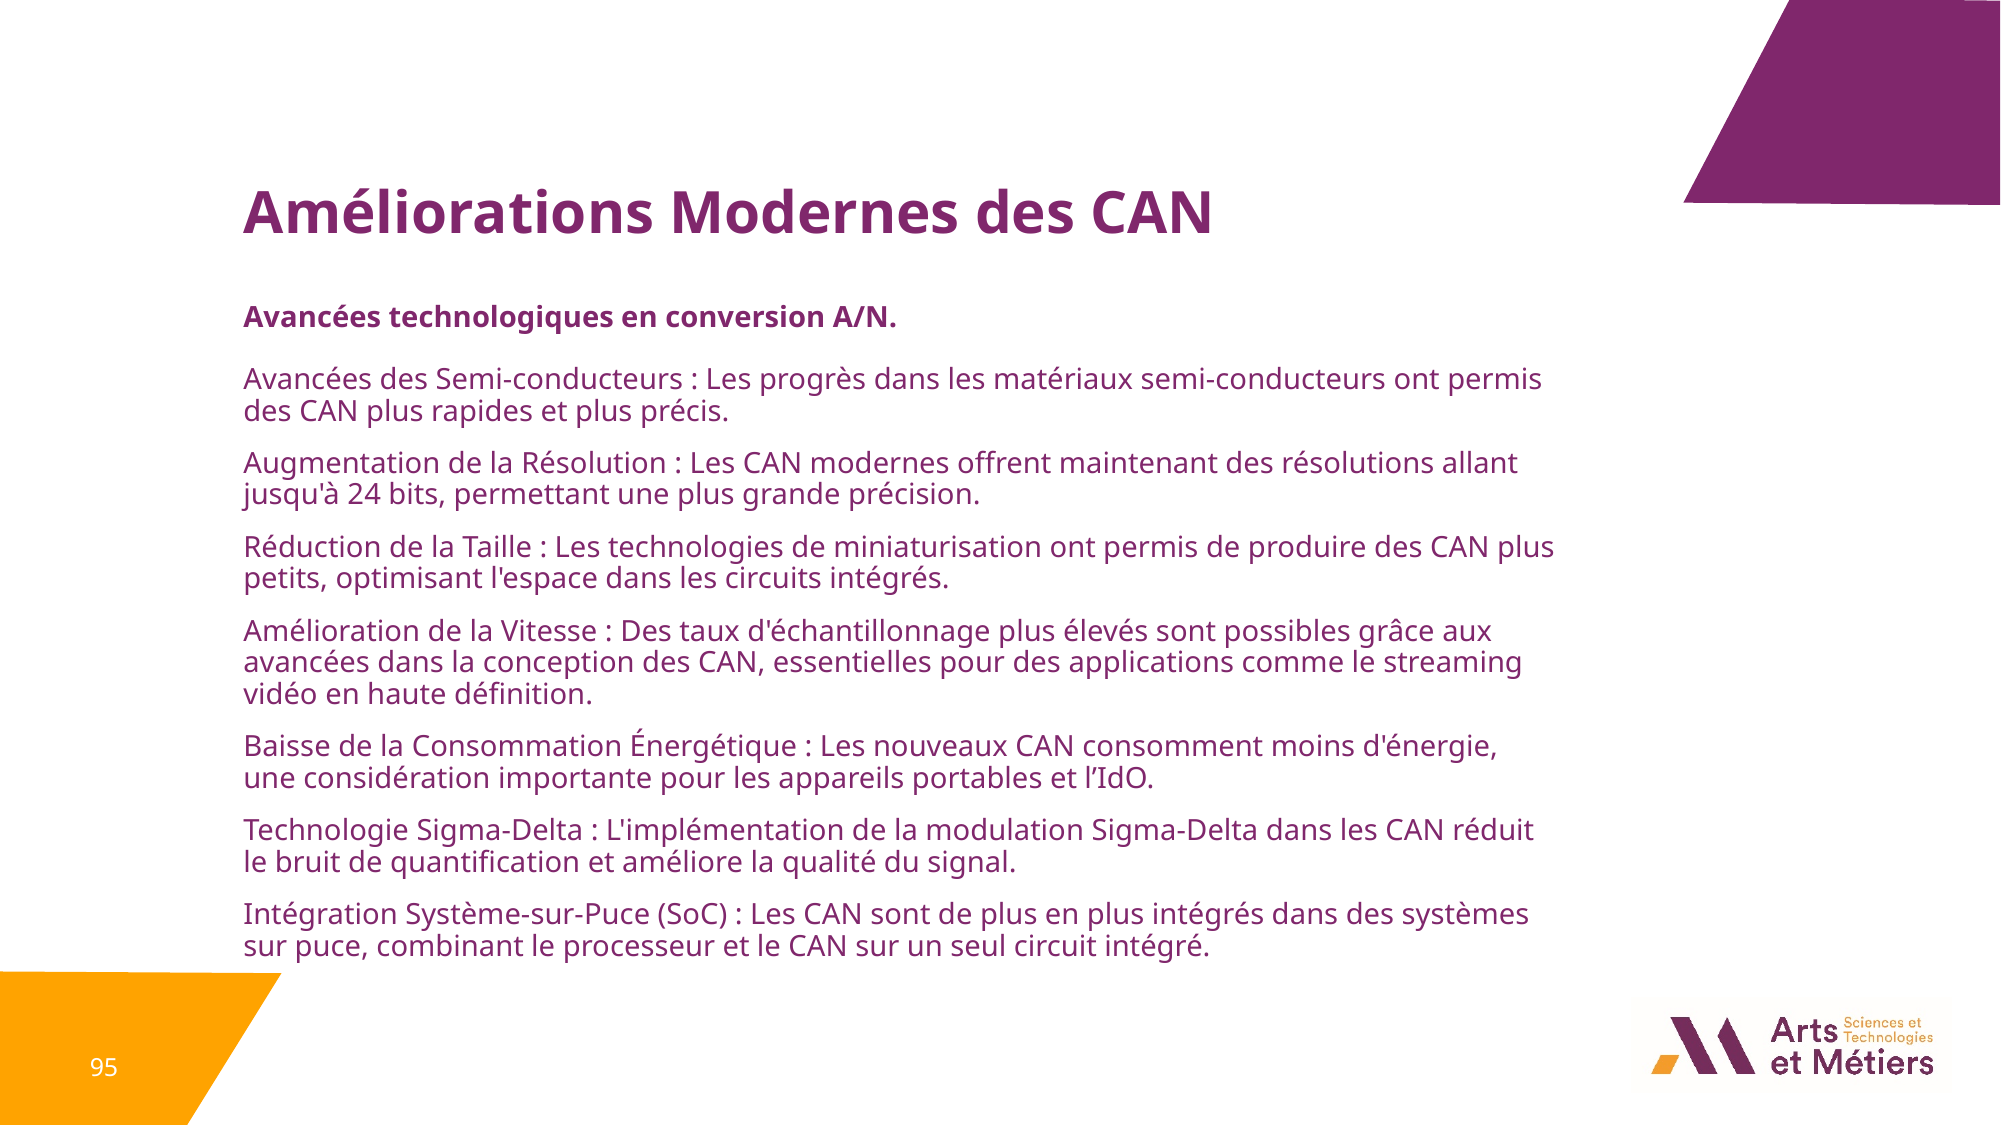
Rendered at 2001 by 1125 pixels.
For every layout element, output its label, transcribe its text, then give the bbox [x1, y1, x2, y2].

text_box Avancées des Semi-conducteurs : Les progrès dans les matériaux semi-conducteurs ont permis des CAN plus rapides et plus précis. Augmentation de la Résolution : Les CAN modernes offrent maintenant des résolutions allant jusqu'à 24 bits, permettant une plus grande précision. Réduction de la Taille : Les technologies de miniaturisation ont permis de produire des CAN plus petits, optimisant l'espace dans les circuits intégrés. Amélioration de la Vitesse : Des taux d'échantillonnage plus élevés sont possibles grâce aux avancées dans la conception des CAN, essentielles pour des applications comme le streaming vidéo en haute définition. Baisse de la Consommation Énergétique : Les nouveaux CAN consomment moins d'énergie, une considération importante pour les appareils portables et l’IdO. Technologie Sigma-Delta : L'implémentation de la modulation Sigma-Delta dans les CAN réduit le bruit de quantification et améliore la qualité du signal. Intégration Système-sur-Puce (SoC) : Les CAN sont de plus en plus intégrés dans des systèmes sur puce, combinant le processeur et le CAN sur un seul circuit intégré. [228, 356, 1573, 1045]
slide_number 95 [27, 1044, 134, 1093]
list Avancées technologiques en conversion A/N. [228, 295, 1573, 356]
list Améliorations Modernes des CAN [229, 175, 1755, 273]
picture [1631, 997, 1952, 1093]
